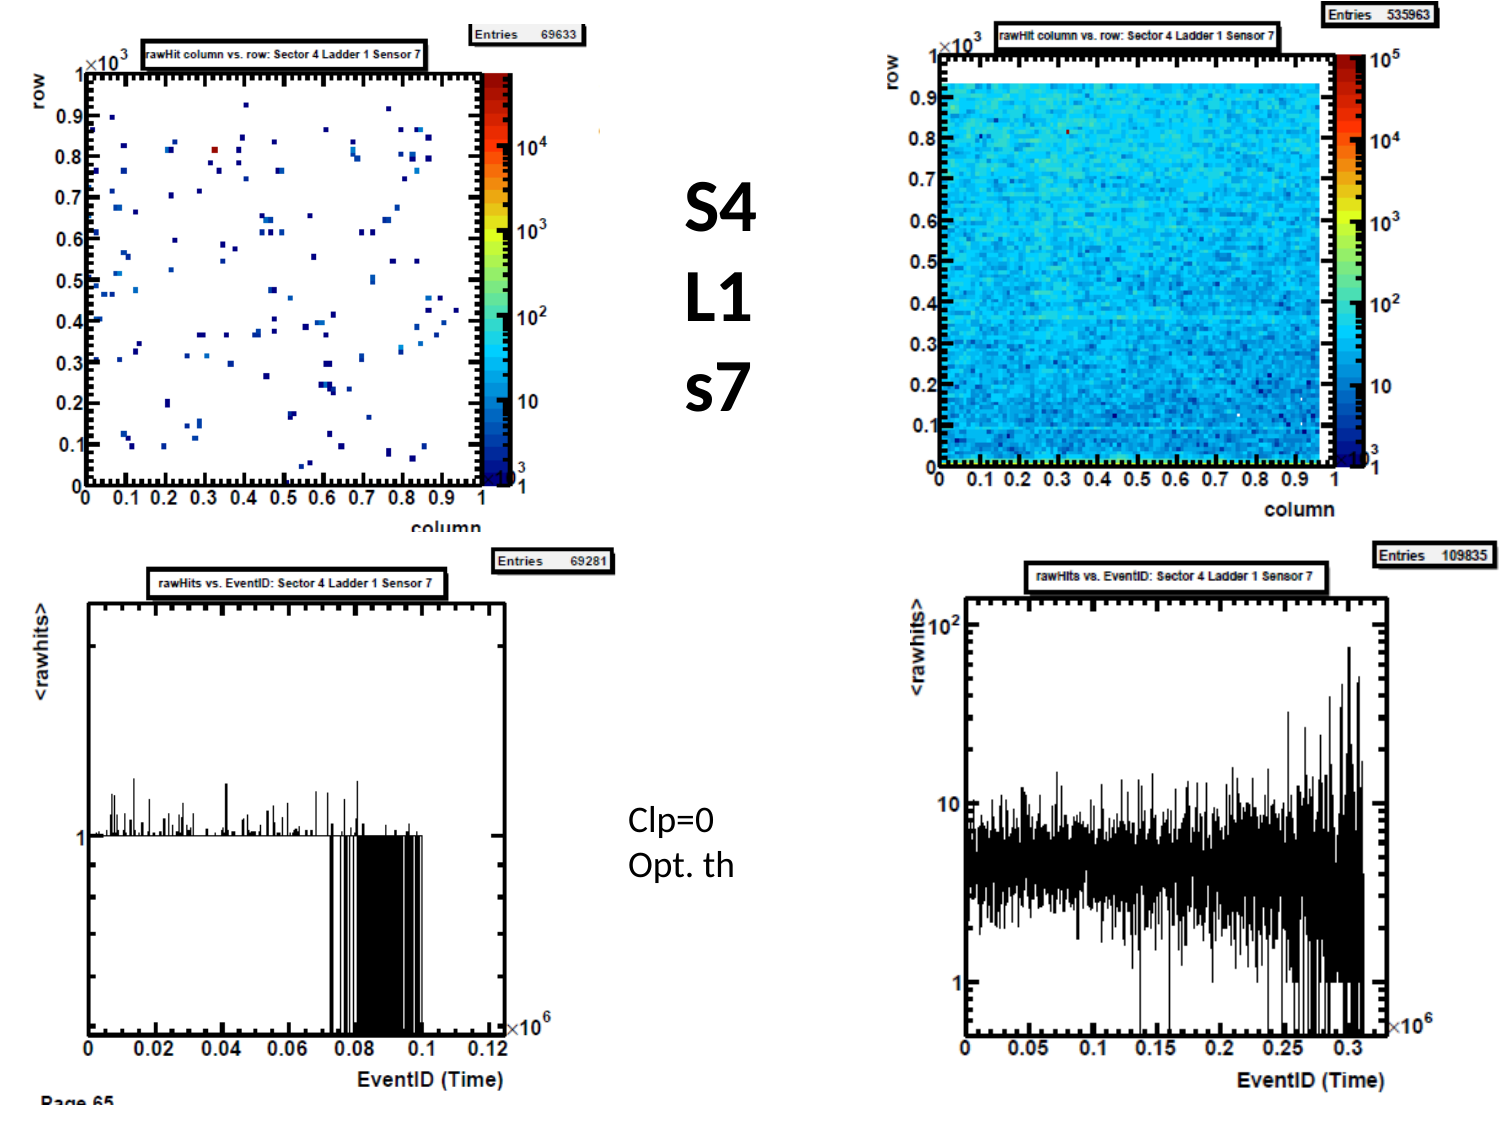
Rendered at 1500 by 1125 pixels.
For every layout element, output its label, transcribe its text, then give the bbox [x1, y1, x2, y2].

picture [30, 24, 623, 1105]
text_box Clp=0 Opt. th [627, 787, 751, 893]
picture [887, 1, 1500, 1094]
text_box S4 L1 s7 [669, 148, 773, 434]
